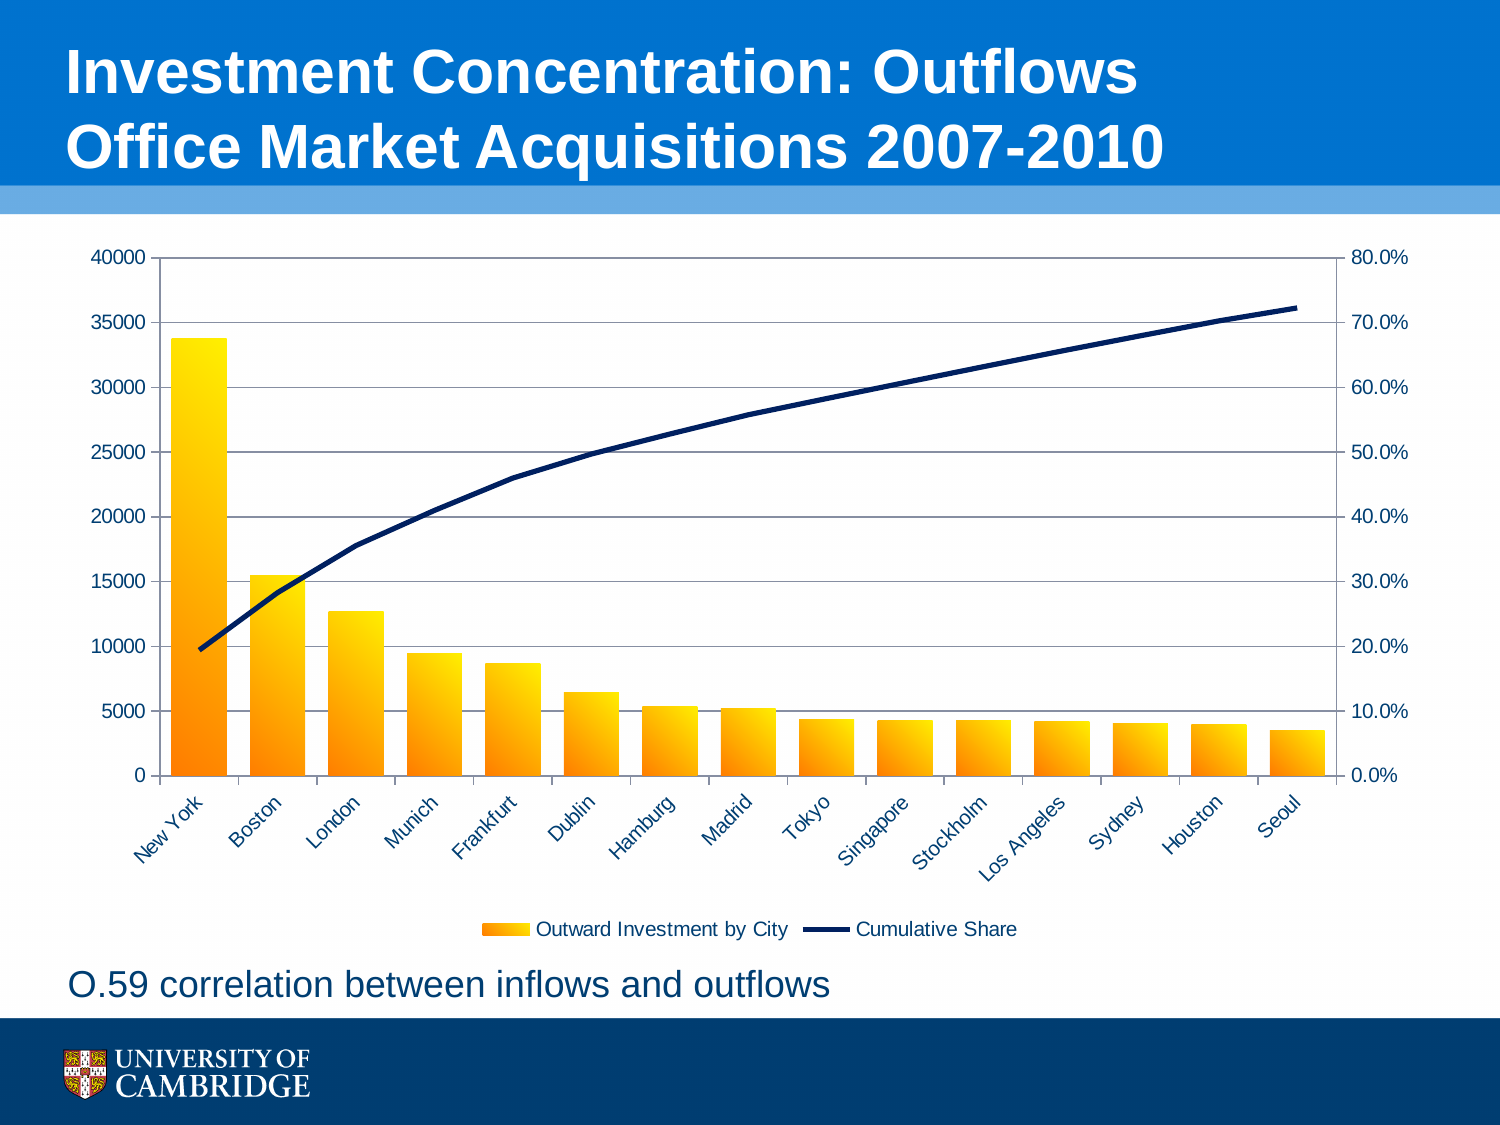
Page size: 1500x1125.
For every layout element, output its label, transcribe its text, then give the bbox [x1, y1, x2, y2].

picture [0, 0, 1500, 1125]
chart [62, 231, 1437, 948]
text_box O.59 correlation between inflows and outflows [53, 952, 1093, 1012]
title Investment Concentration: Outflows Office Market Acquisitions 2007-2010 [64, 30, 1330, 173]
